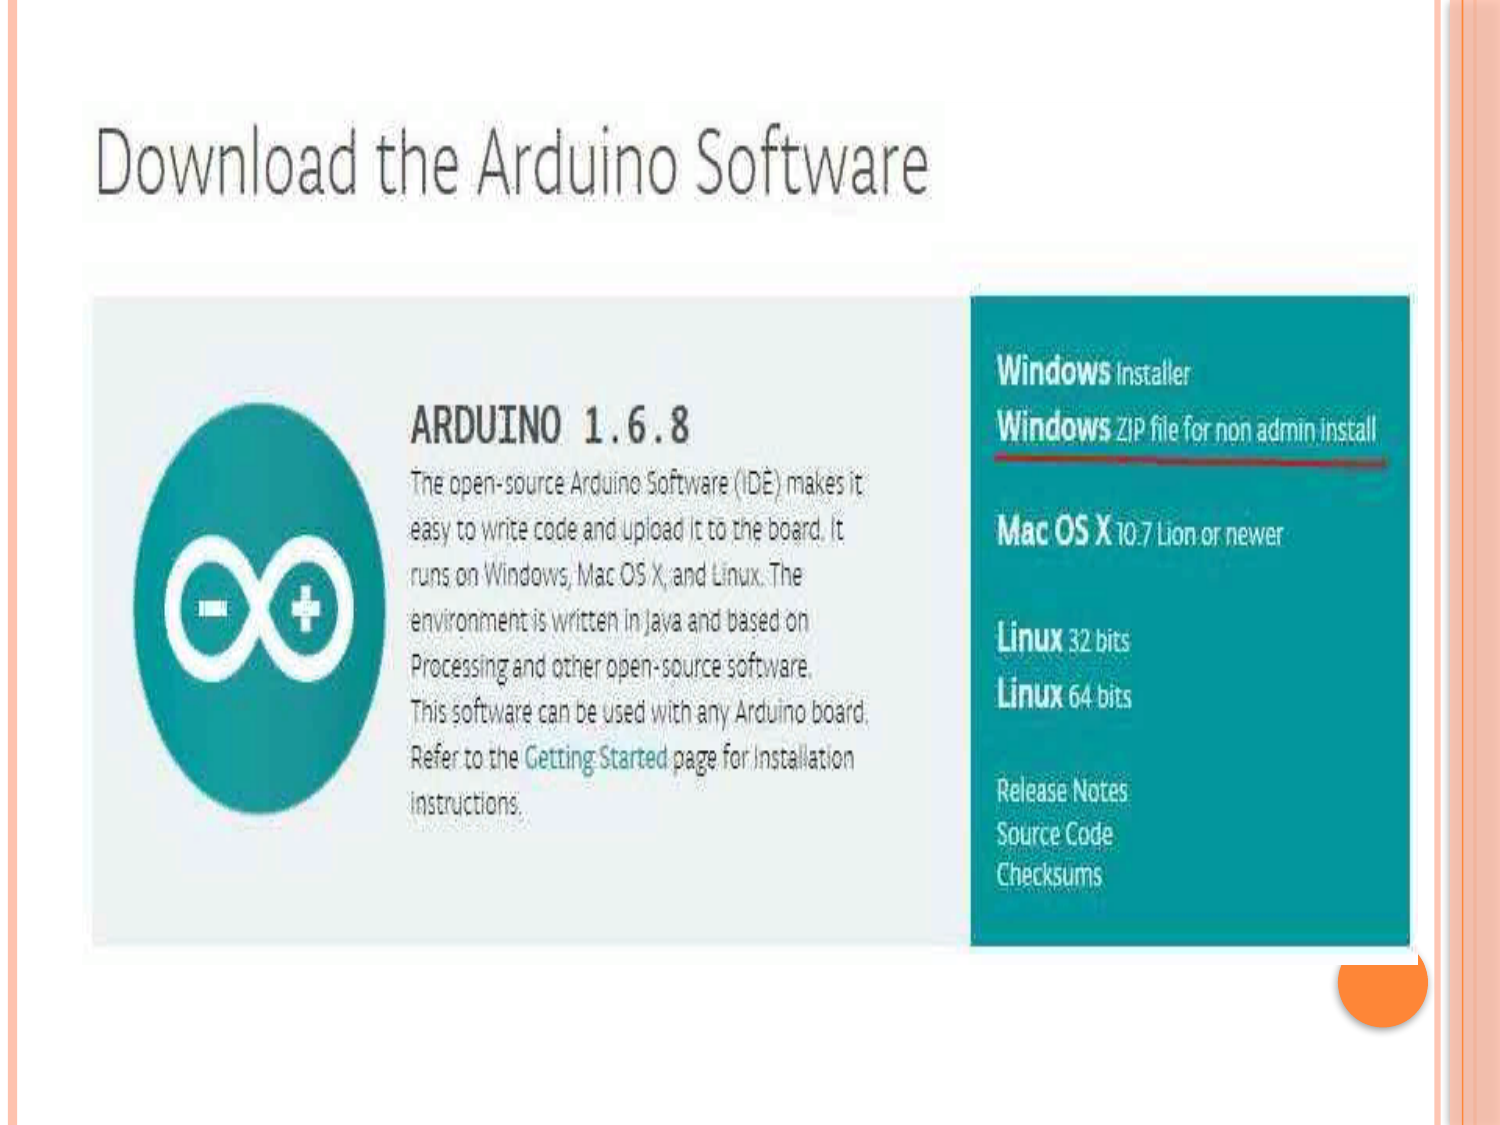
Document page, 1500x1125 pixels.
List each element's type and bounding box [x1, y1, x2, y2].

picture [81, 101, 1419, 965]
